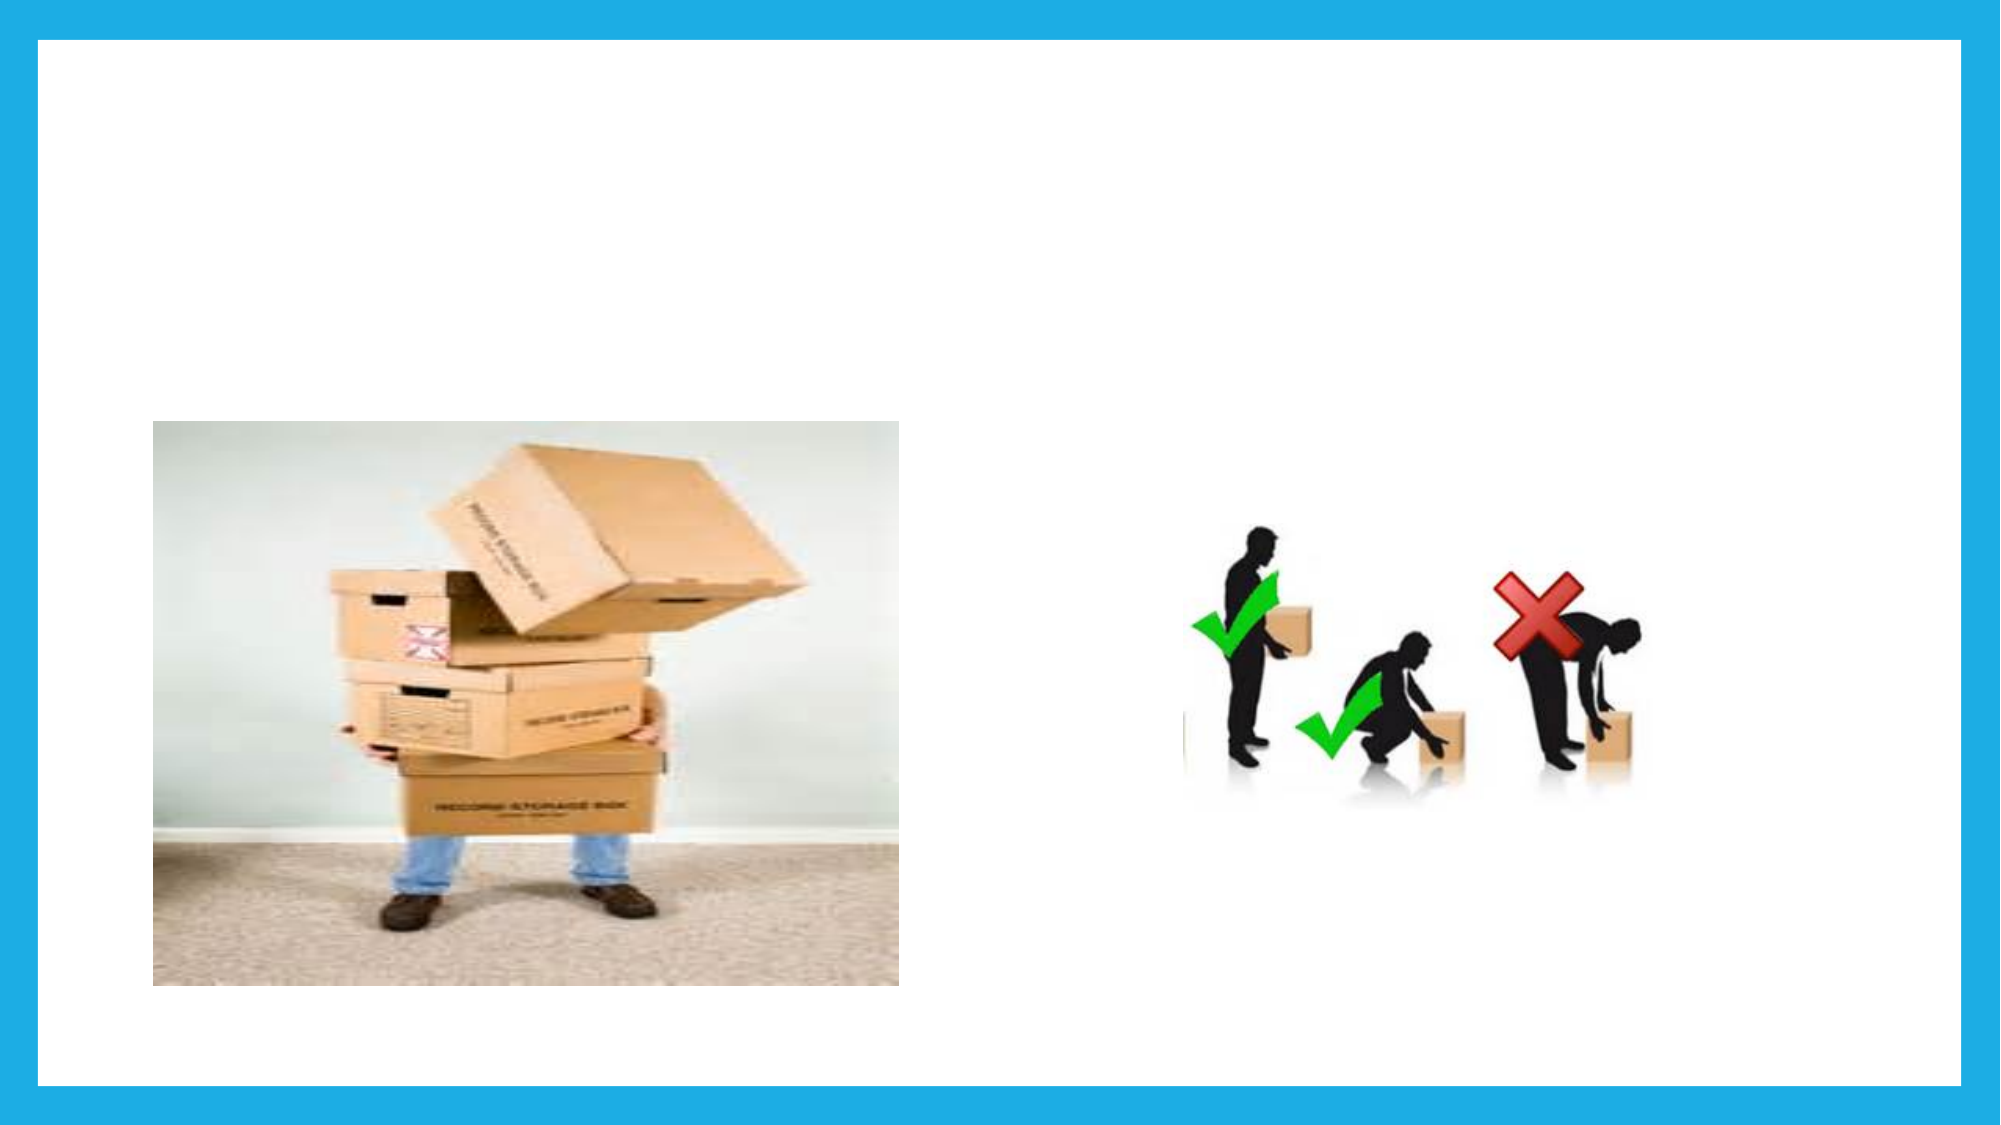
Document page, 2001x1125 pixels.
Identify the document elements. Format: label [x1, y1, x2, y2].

list [152, 421, 899, 986]
list [1183, 523, 1653, 812]
